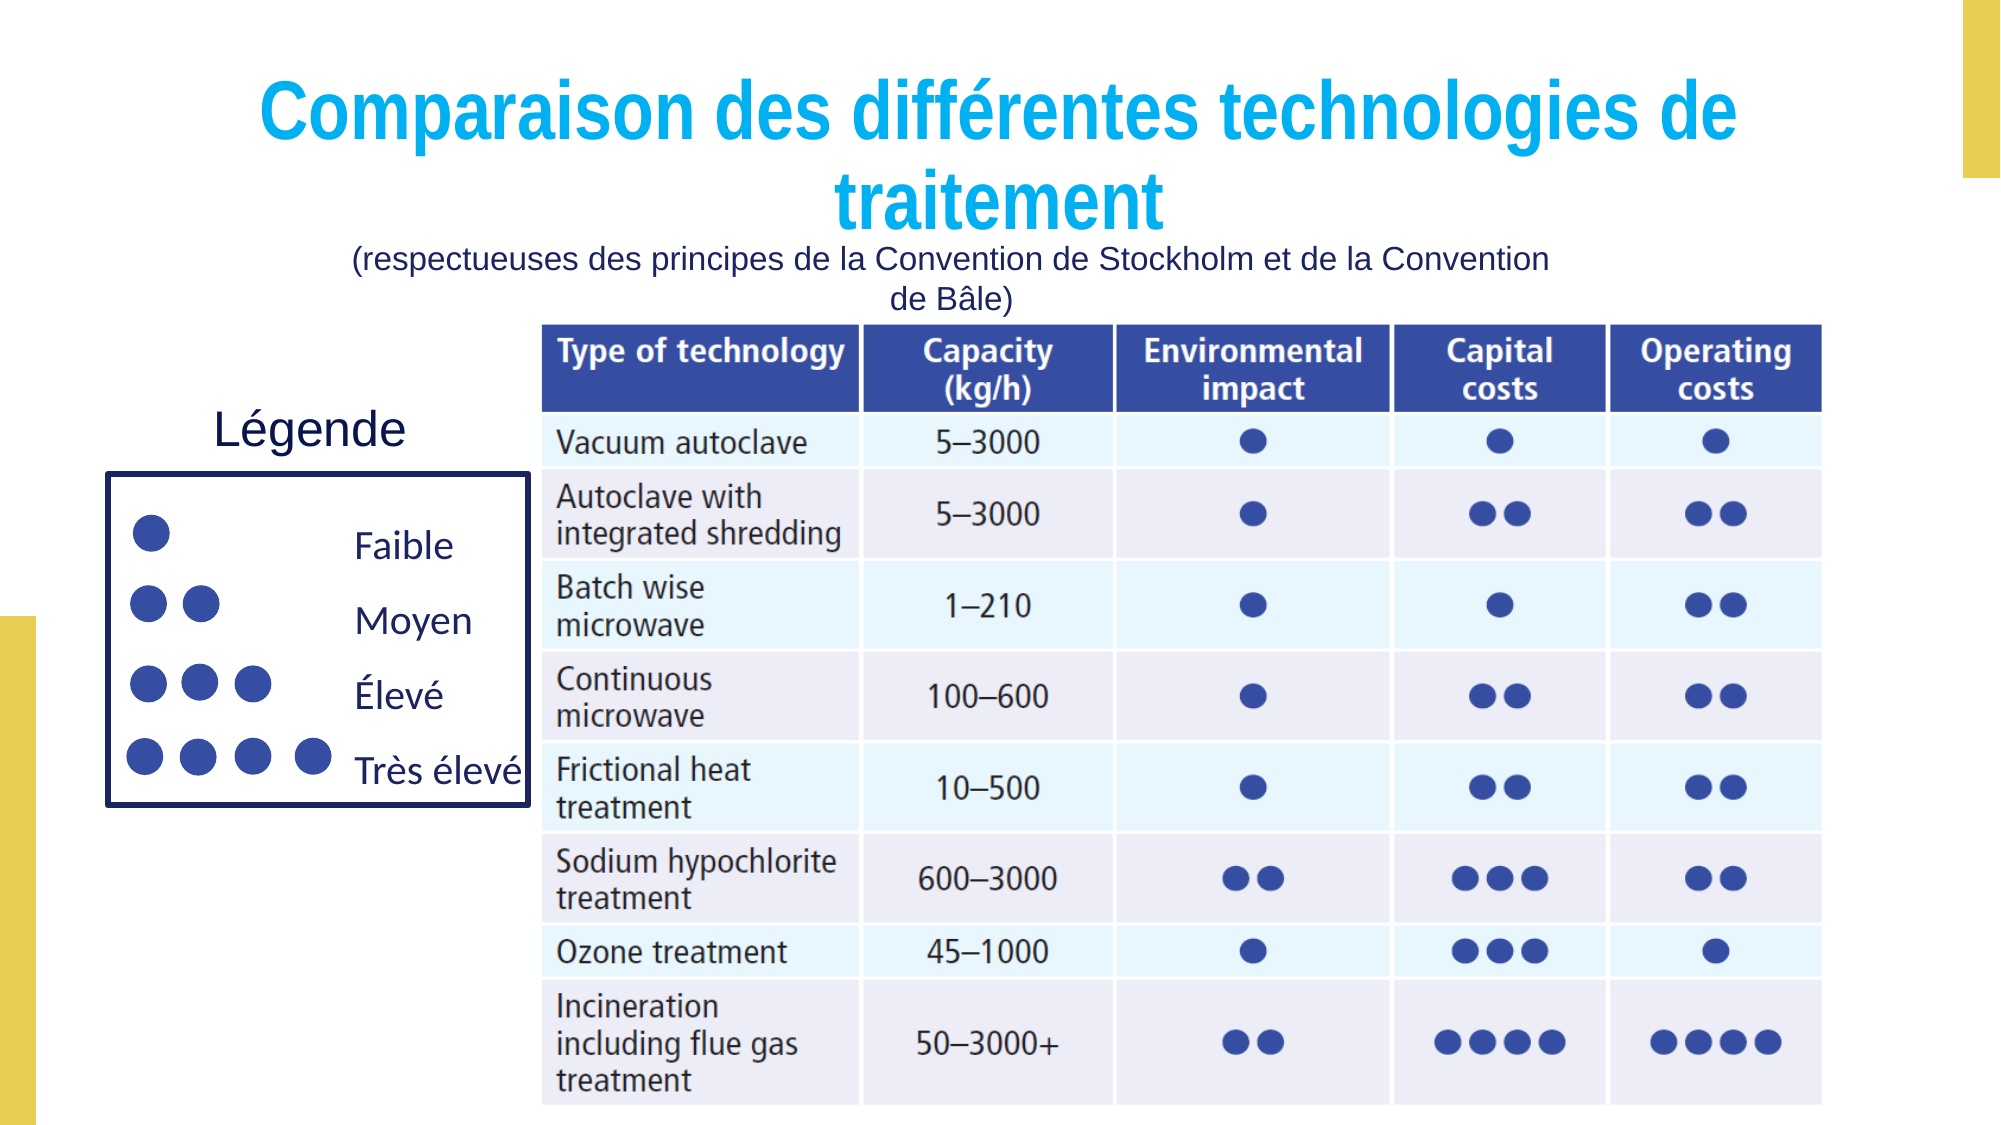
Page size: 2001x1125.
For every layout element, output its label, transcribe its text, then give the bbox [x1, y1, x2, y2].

text_box (respectueuses des principes de la Convention de Stockholm et de la Convention de Bâle) [316, 229, 1587, 325]
title Comparaison des différentes technologies de traitement [137, 59, 1863, 177]
picture [510, 307, 1836, 1118]
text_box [107, 388, 615, 806]
